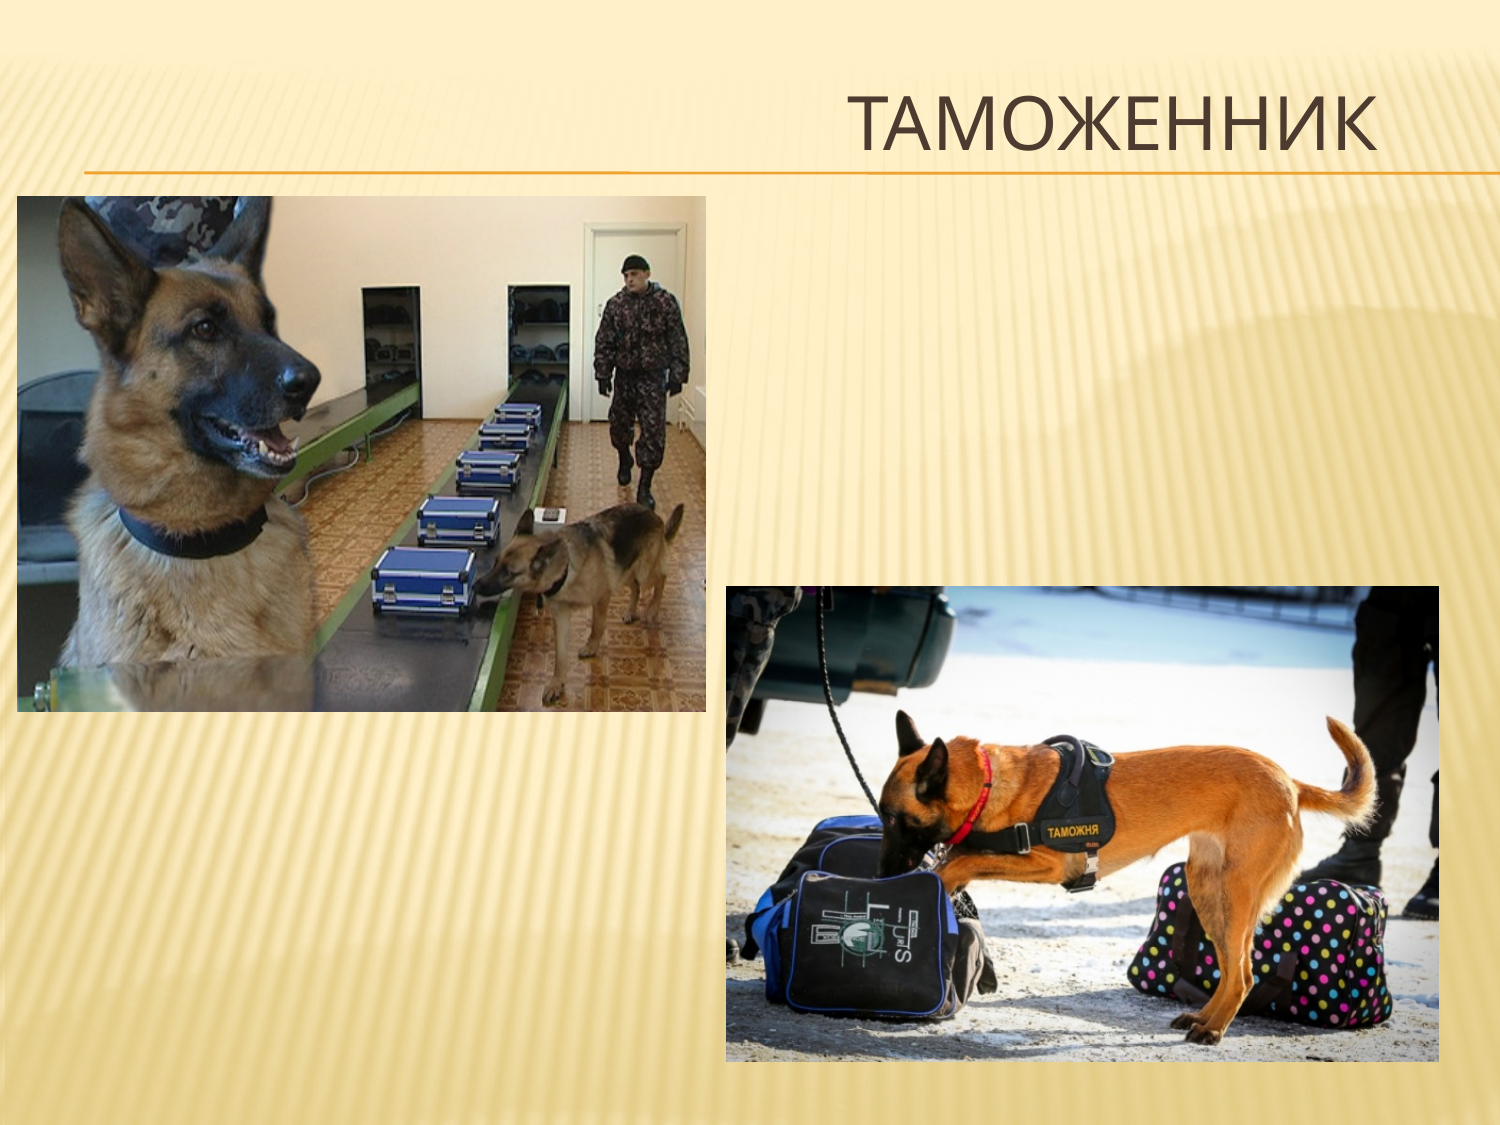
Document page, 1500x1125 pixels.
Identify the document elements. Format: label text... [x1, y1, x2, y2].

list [17, 195, 706, 713]
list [726, 585, 1440, 1062]
title Таможенник [832, 45, 1425, 197]
